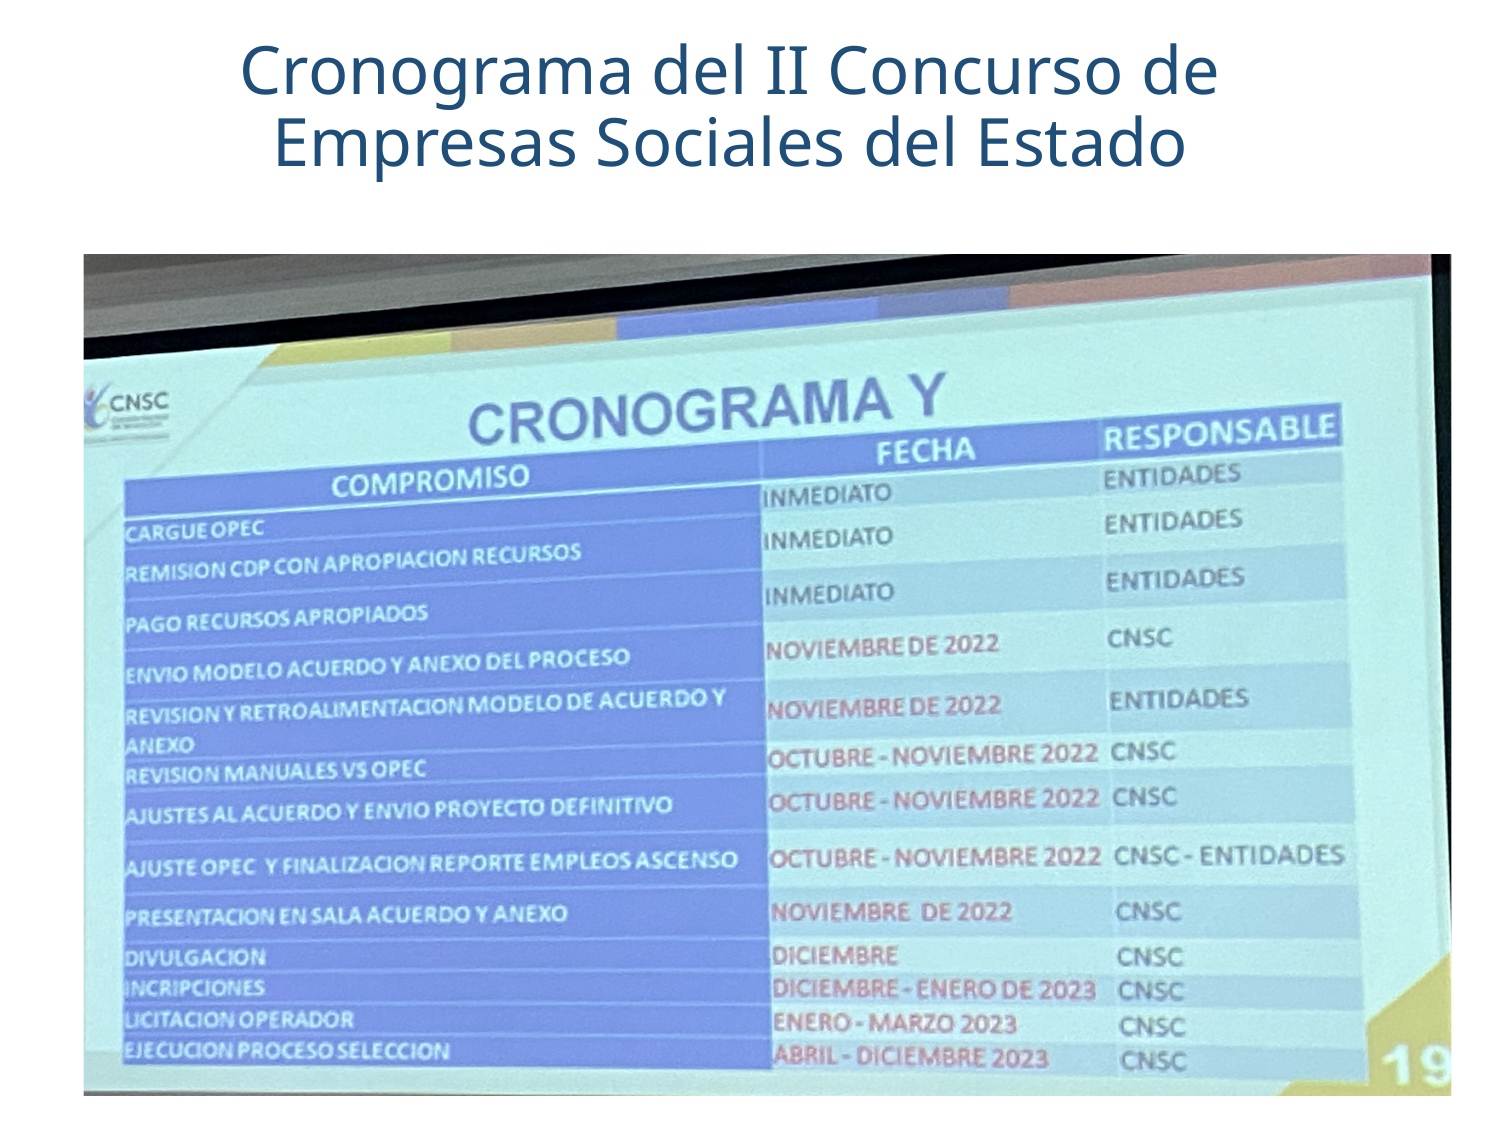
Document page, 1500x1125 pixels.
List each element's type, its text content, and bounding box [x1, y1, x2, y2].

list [83, 254, 1452, 1096]
title Cronograma del II Concurso de Empresas Sociales del Estado [83, 0, 1378, 218]
